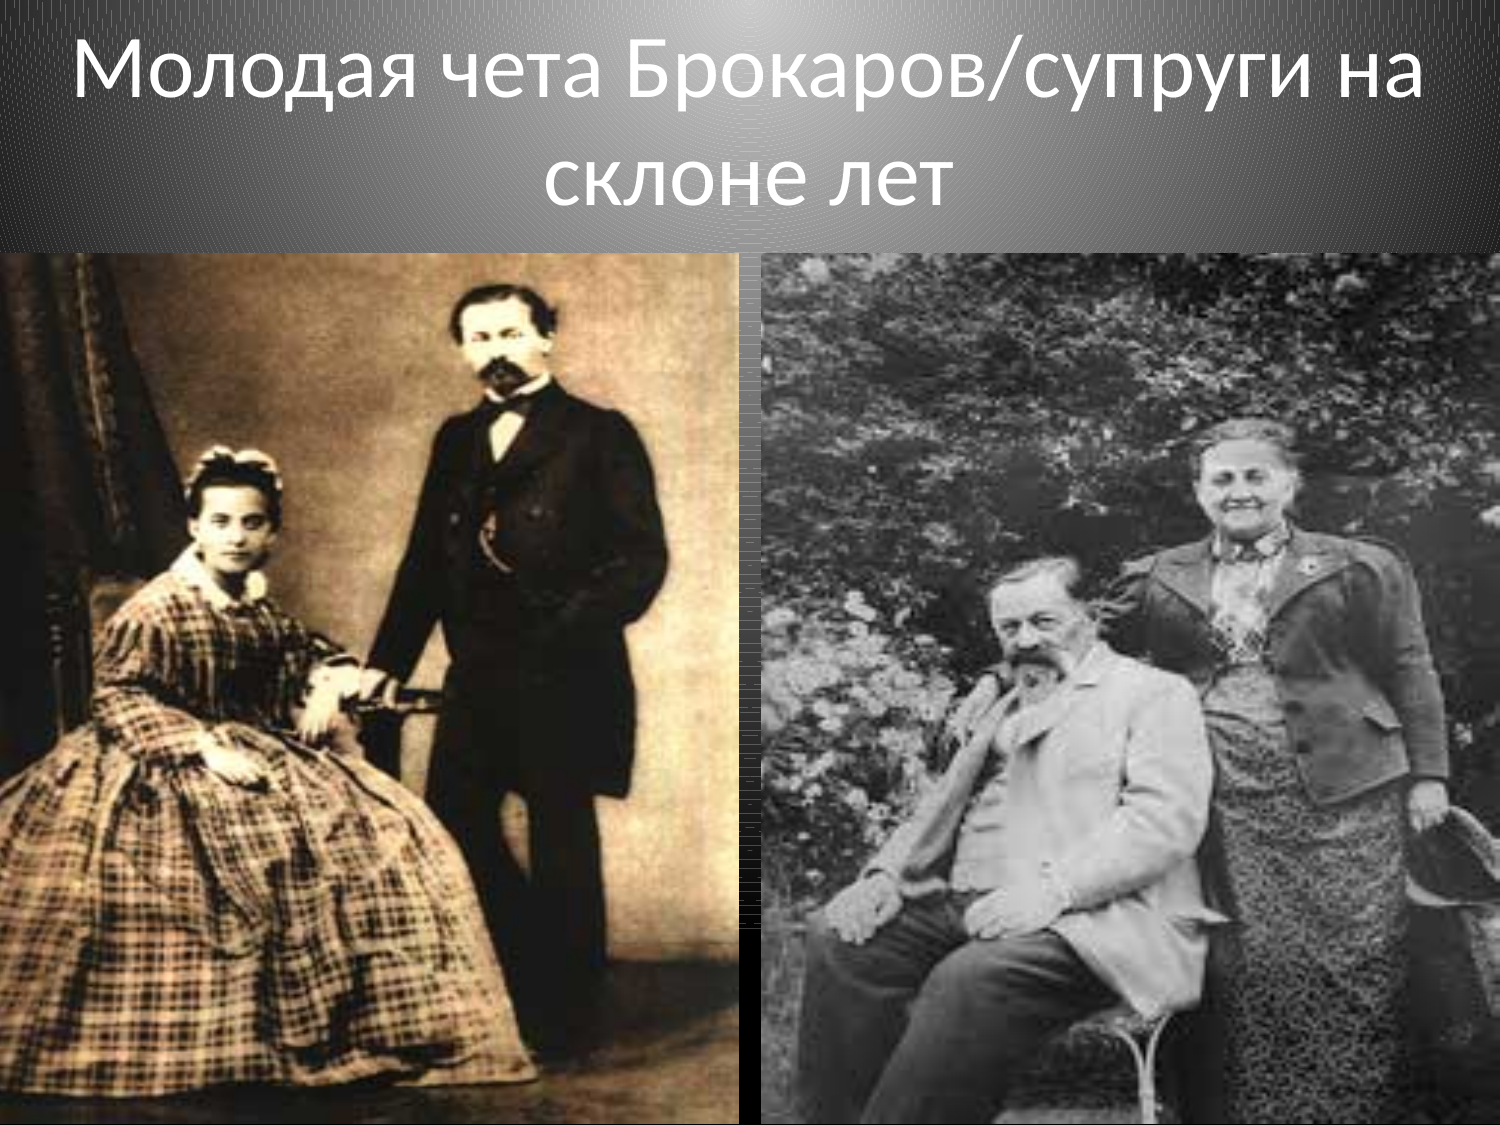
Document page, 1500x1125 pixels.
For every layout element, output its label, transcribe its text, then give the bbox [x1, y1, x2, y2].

title Молодая чета Брокаров/супруги на склоне лет [0, 0, 1500, 232]
picture [0, 253, 739, 1124]
picture [761, 253, 1500, 1124]
